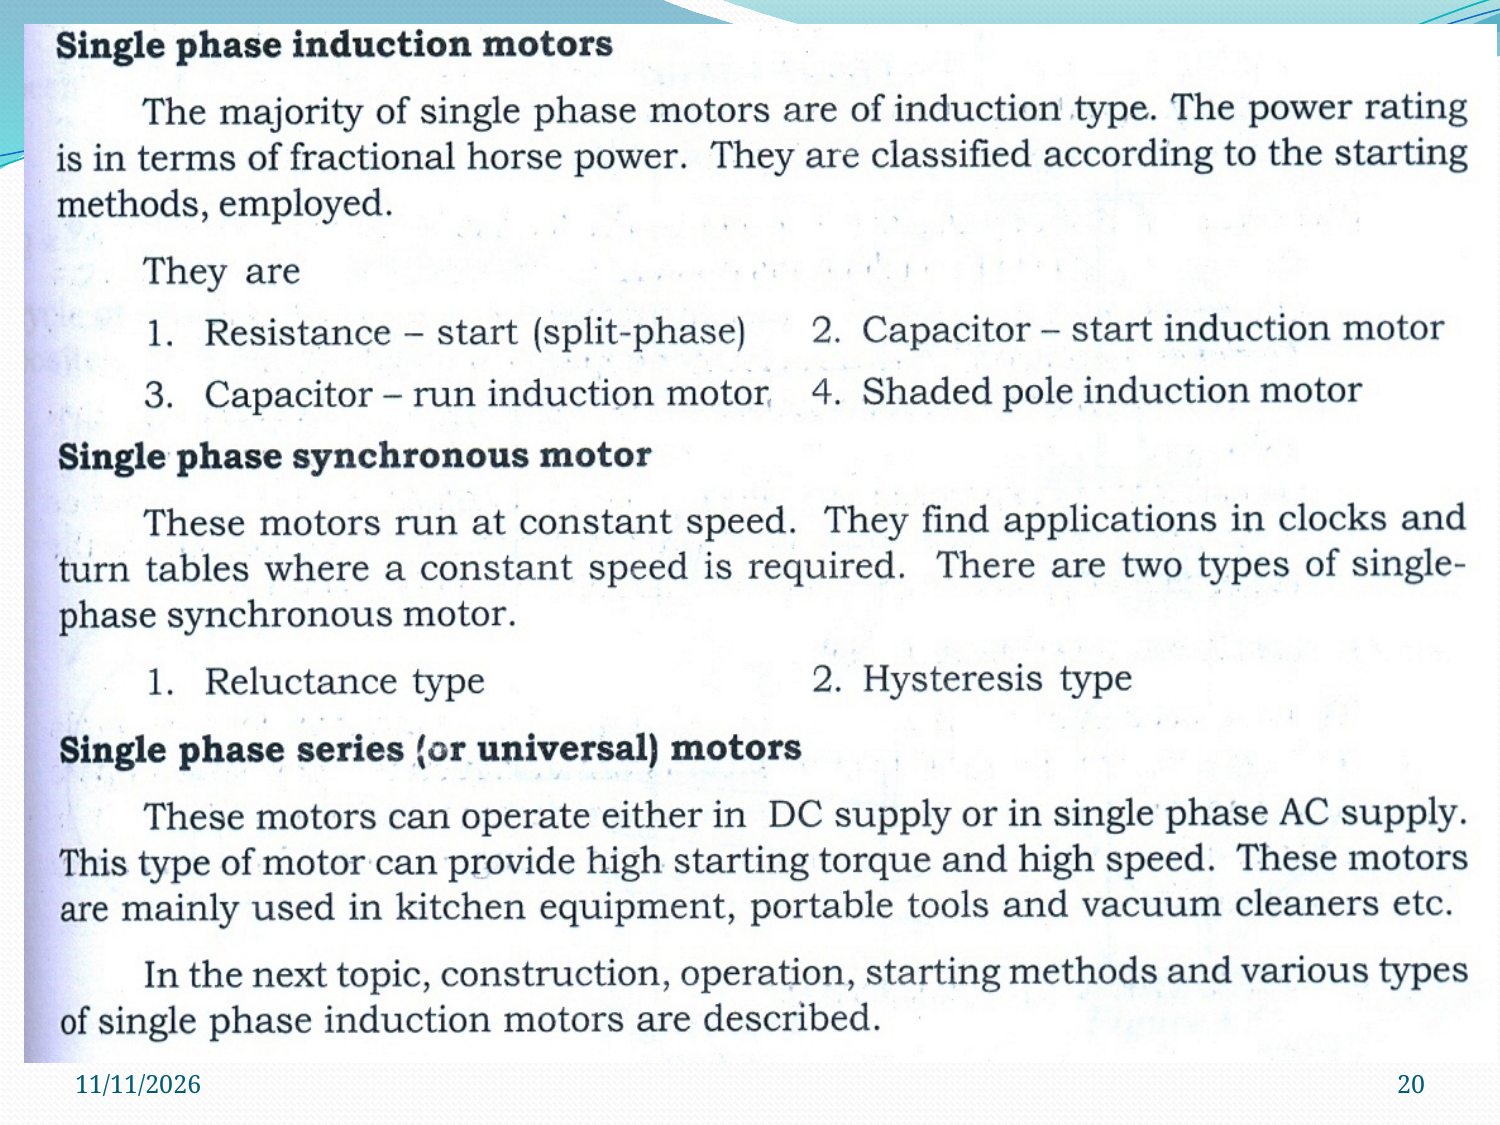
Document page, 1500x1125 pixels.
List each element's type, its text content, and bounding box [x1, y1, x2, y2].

slide_number 20 [1299, 1076, 1425, 1103]
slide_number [75, 1076, 425, 1103]
picture [24, 24, 1497, 1063]
